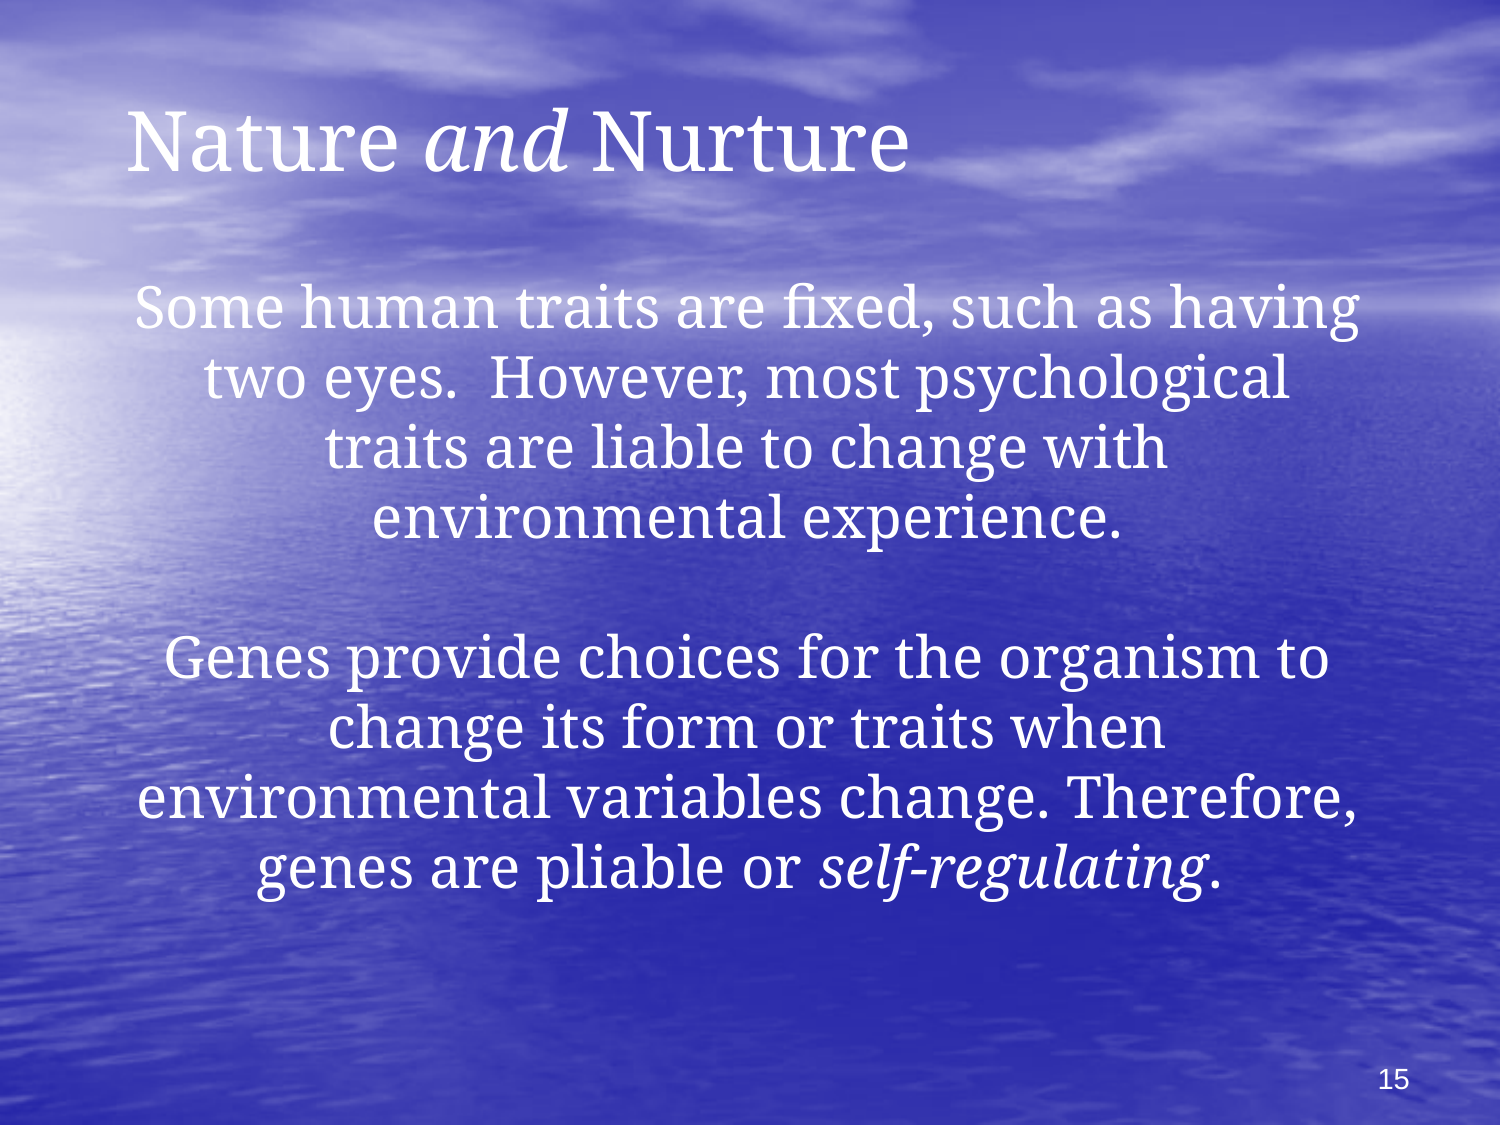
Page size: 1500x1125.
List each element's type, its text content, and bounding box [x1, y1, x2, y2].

text_box Some human traits are fixed, such as having two eyes. However, most psychological traits are liable to change with environmental experience. [110, 262, 1386, 525]
title Nature and Nurture [109, 44, 1386, 233]
slide_number 15 [1074, 1024, 1426, 1103]
text_box Genes provide choices for the organism to change its form or traits when environmental variables change. Therefore, genes are pliable or self-regulating. [110, 612, 1386, 950]
